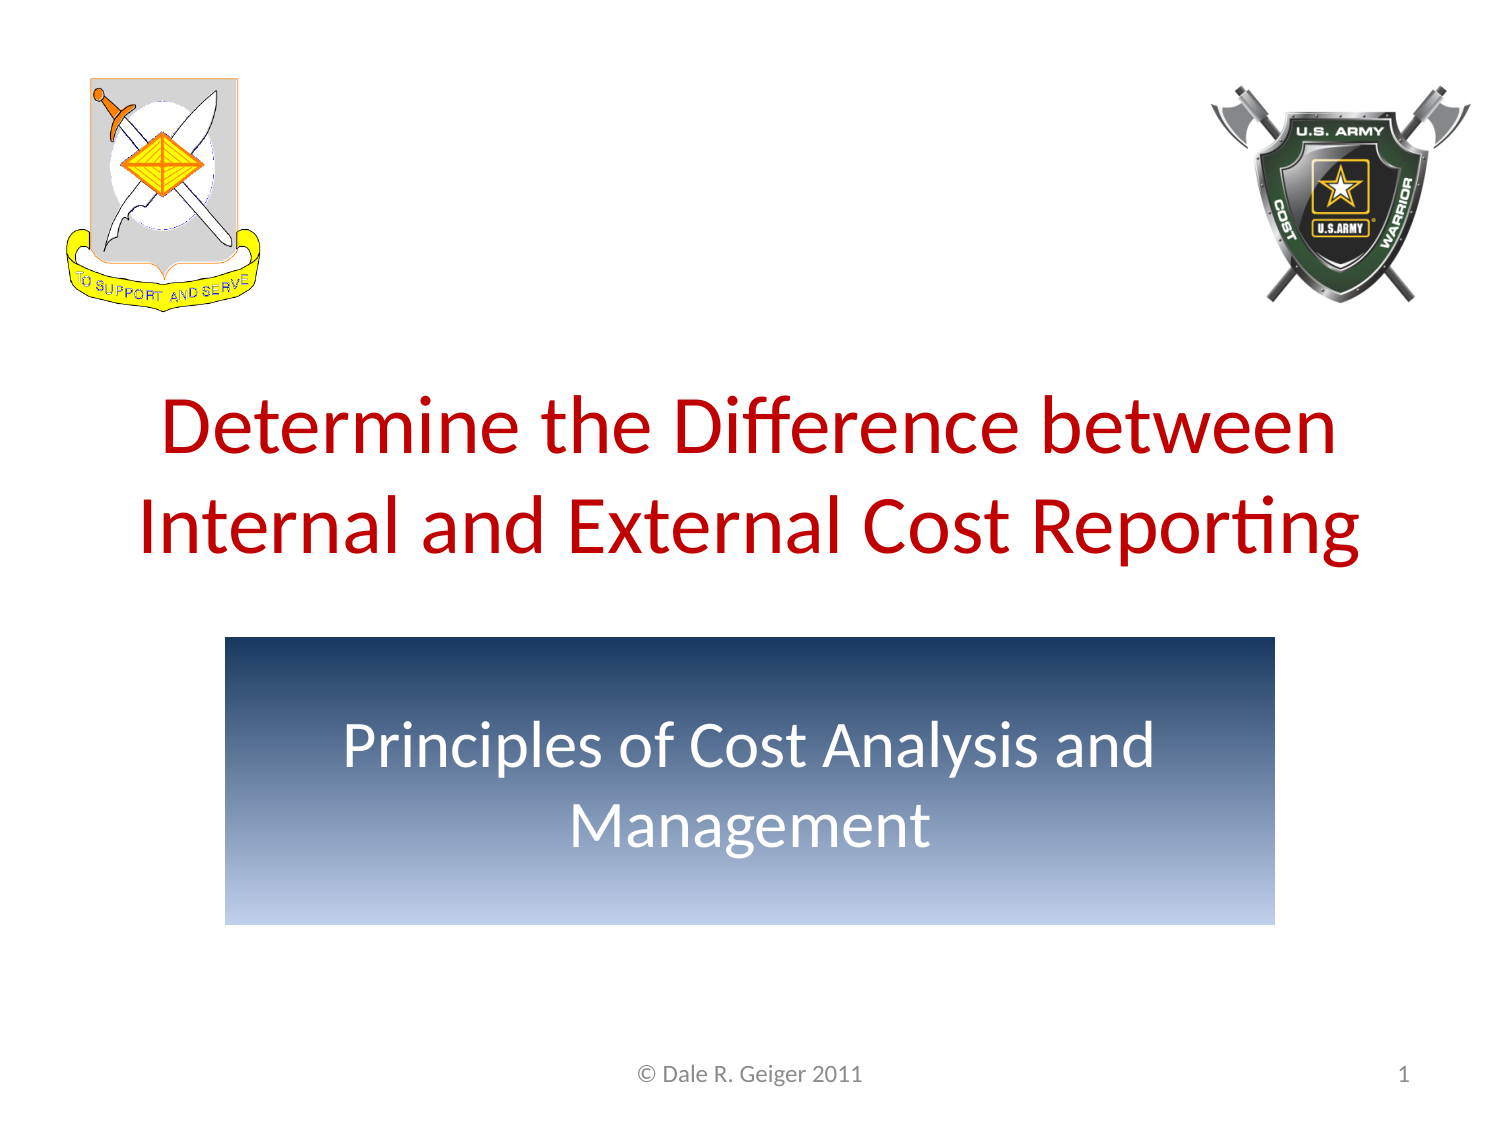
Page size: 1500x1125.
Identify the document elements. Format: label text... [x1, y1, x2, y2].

slide_number 1 [1074, 1042, 1425, 1103]
subtitle Principles of Cost Analysis and Management [225, 637, 1275, 925]
footer © Dale R. Geiger 2011 [512, 1042, 988, 1103]
title Determine the Difference between Internal and External Cost Reporting [112, 349, 1388, 591]
picture [1200, 74, 1481, 313]
